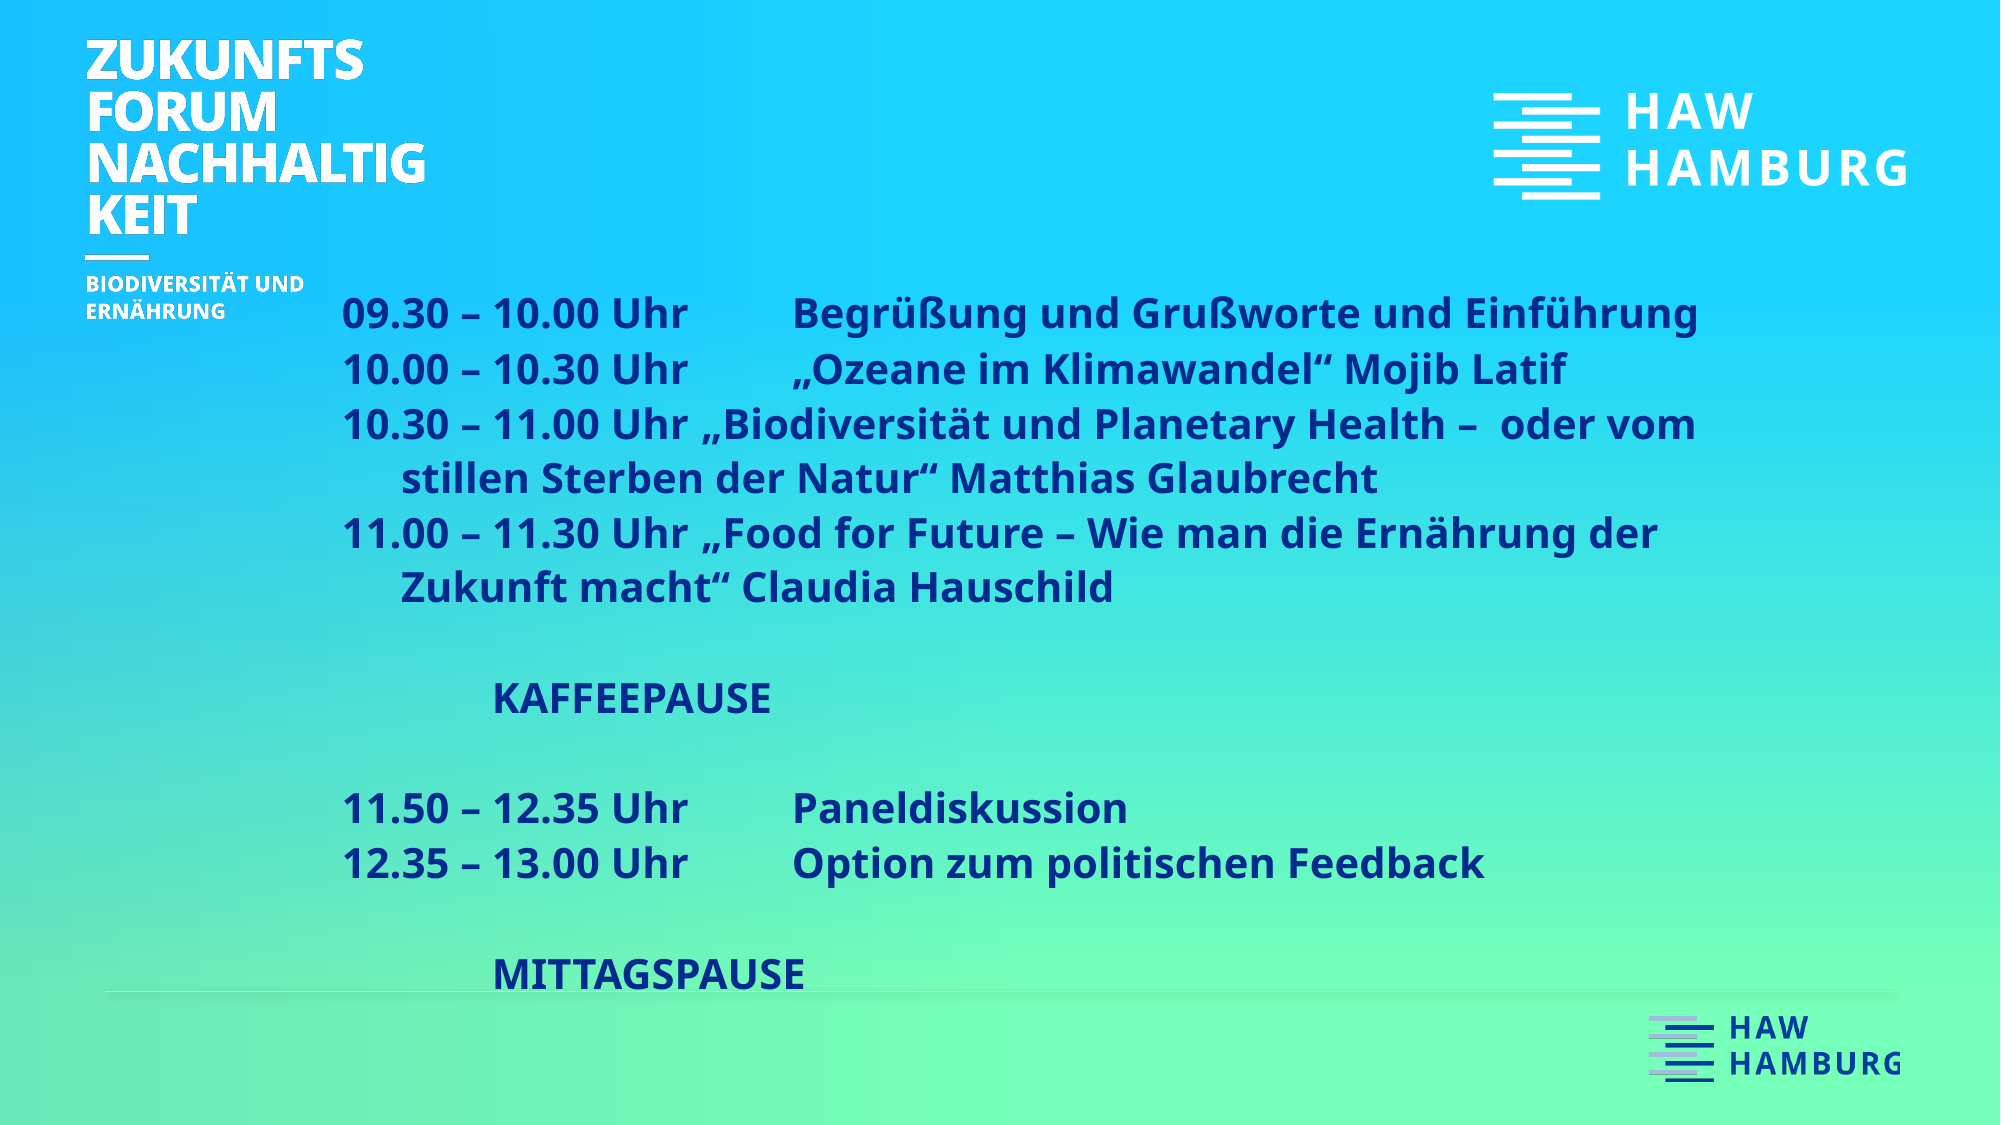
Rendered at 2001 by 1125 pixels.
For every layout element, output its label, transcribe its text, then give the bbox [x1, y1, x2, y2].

list 09.30 – 10.00 Uhr Begrüßung und Grußworte und Einführung 10.00 – 10.30 Uhr „Ozeane im Klimawandel“ Mojib Latif 10.30 – 11.00 Uhr „Biodiversität und Planetary Health – oder vom stillen Sterben der Natur“ Matthias Glaubrecht 11.00 – 11.30 Uhr „Food for Future – Wie man die Ernährung der Zukunft macht“ Claudia Hauschild KAFFEEPAUSE 11.50 – 12.35 Uhr Paneldiskussion 12.35 – 13.00 Uhr Option zum politischen Feedback MITTAGSPAUSE [341, 283, 1814, 1125]
picture [0, 0, 2000, 1125]
picture [1818, 1065, 1825, 1071]
